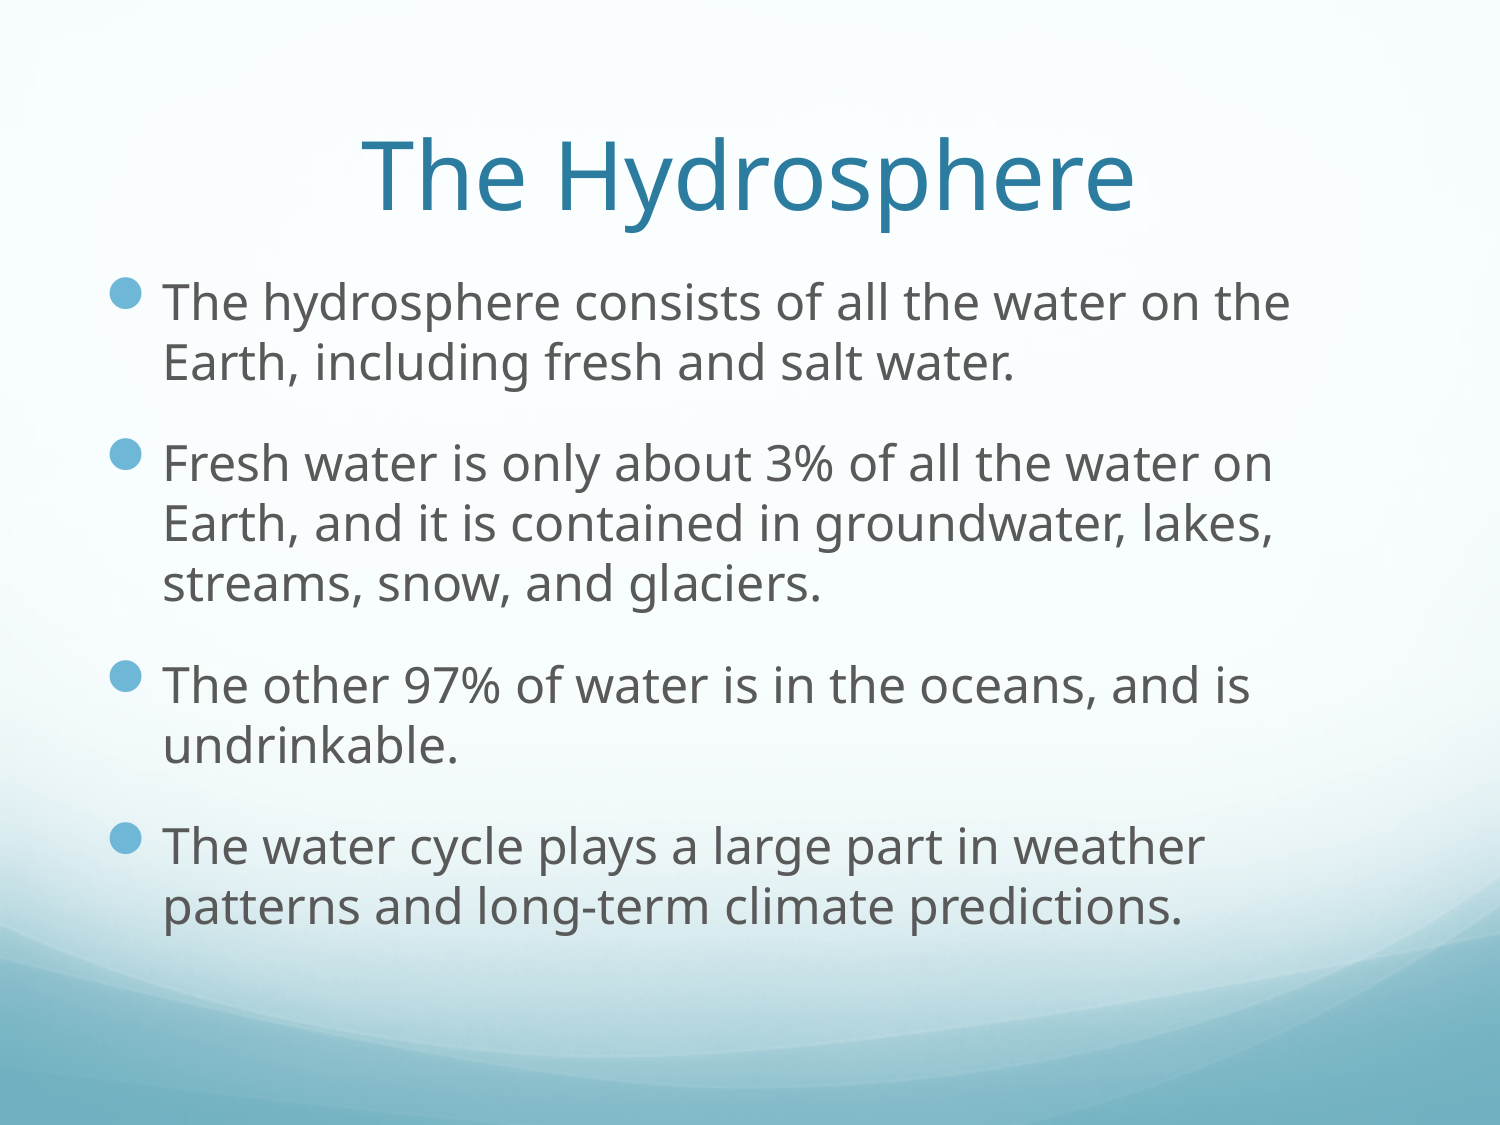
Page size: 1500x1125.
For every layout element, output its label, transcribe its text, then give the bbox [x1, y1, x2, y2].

list The hydrosphere consists of all the water on the Earth, including fresh and salt water. Fresh water is only about 3% of all the water on Earth, and it is contained in groundwater, lakes, streams, snow, and glaciers. The other 97% of water is in the oceans, and is undrinkable. The water cycle plays a large part in weather patterns and long-term climate predictions. [90, 262, 1410, 975]
title The Hydrosphere [90, 17, 1410, 237]
